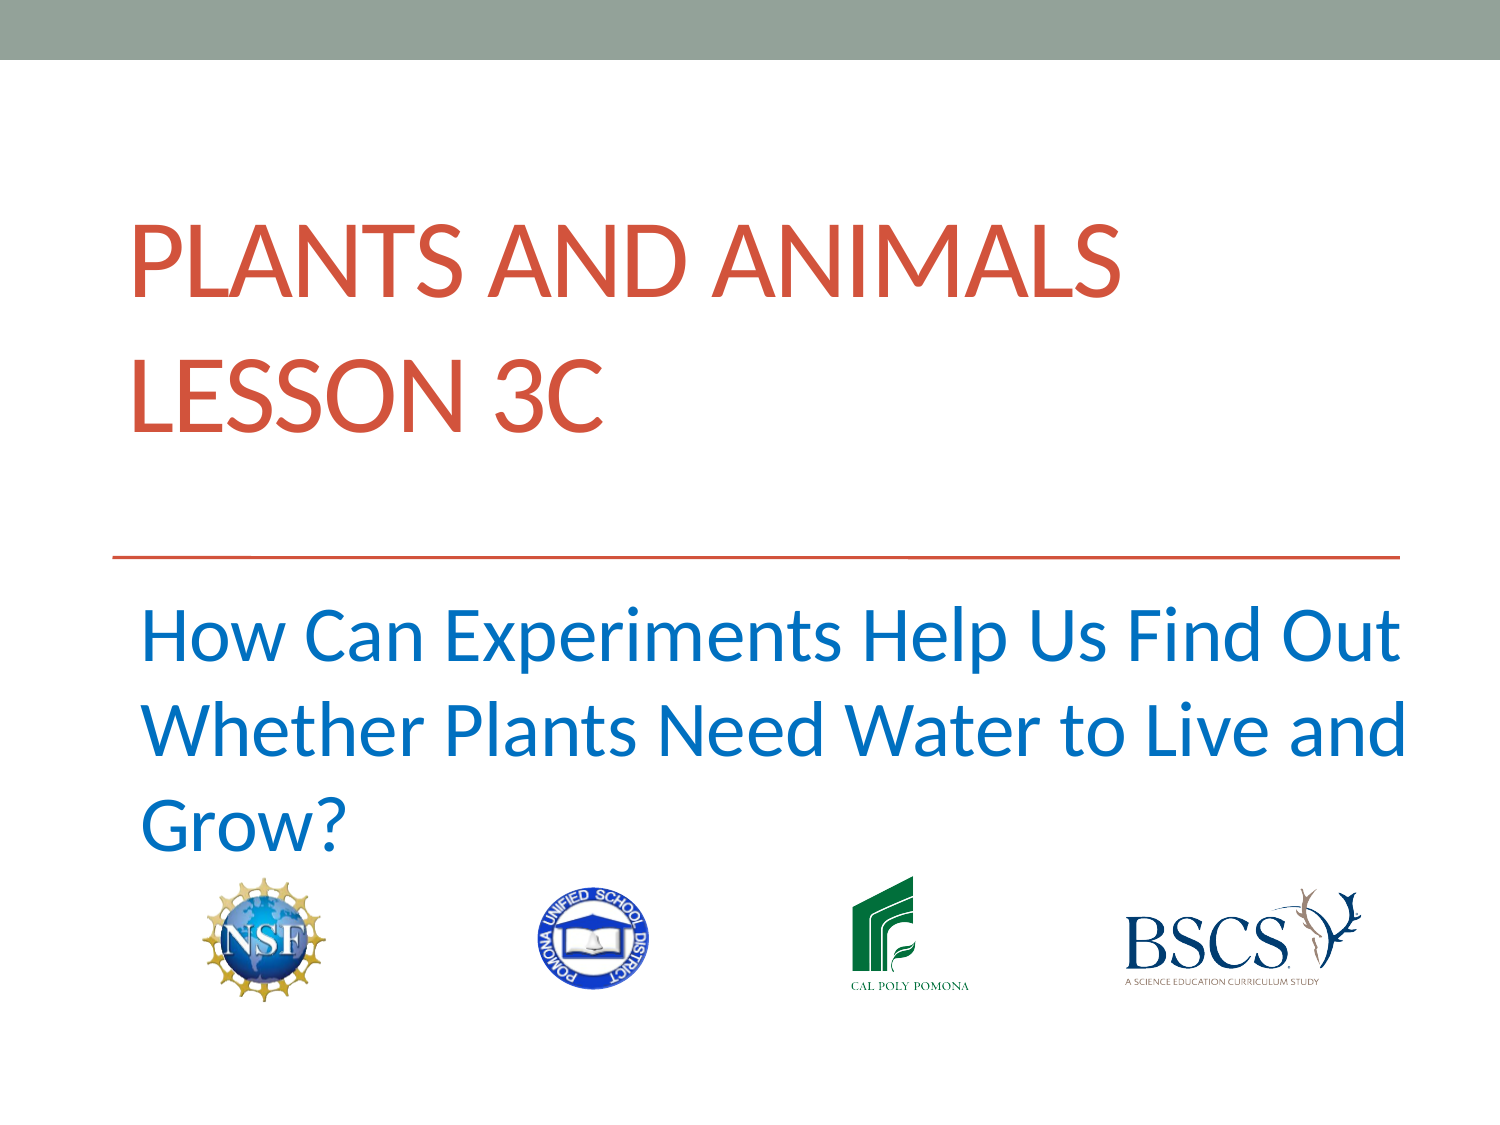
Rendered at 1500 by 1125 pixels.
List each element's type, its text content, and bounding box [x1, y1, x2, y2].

title Plants and Animals Lesson 3c [112, 174, 1400, 463]
picture [1124, 887, 1362, 985]
picture [199, 874, 330, 1005]
picture [849, 874, 971, 992]
picture [537, 887, 650, 990]
subtitle How Can Experiments Help Us Find Out Whether Plants Need Water to Live and Grow? [125, 575, 1425, 875]
